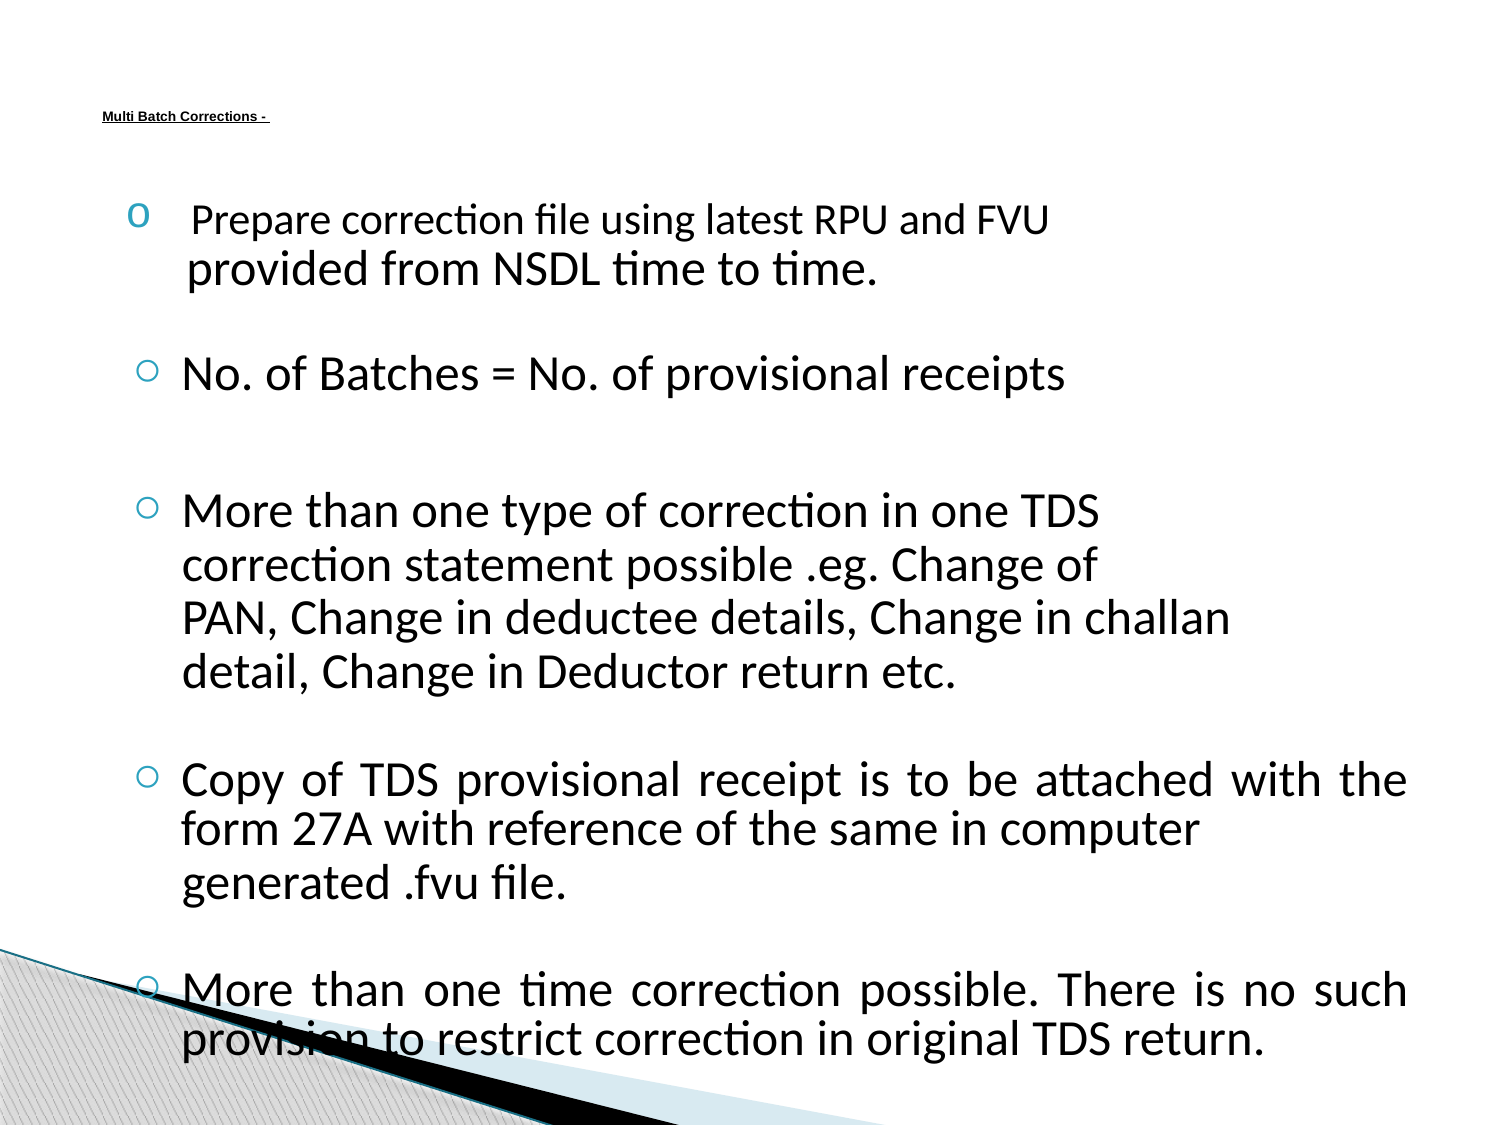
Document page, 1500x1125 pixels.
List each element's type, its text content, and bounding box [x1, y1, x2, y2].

title Multi Batch Corrections - [87, 99, 1438, 150]
list Prepare correction file using latest RPU and FVU provided from NSDL time to time. No. of Batches = No. of provisional receipts More than one type of correction in one TDS correction statement possible .eg. Change of PAN, Change in deductee details, Change in challan detail, Change in Deductor return etc. Copy of TDS provisional receipt is to be attached with the form 27A with reference of the same in computer generated .fvu file. More than one time correction possible. There is no such provision to restrict correction in original TDS return. [75, 145, 1425, 1075]
